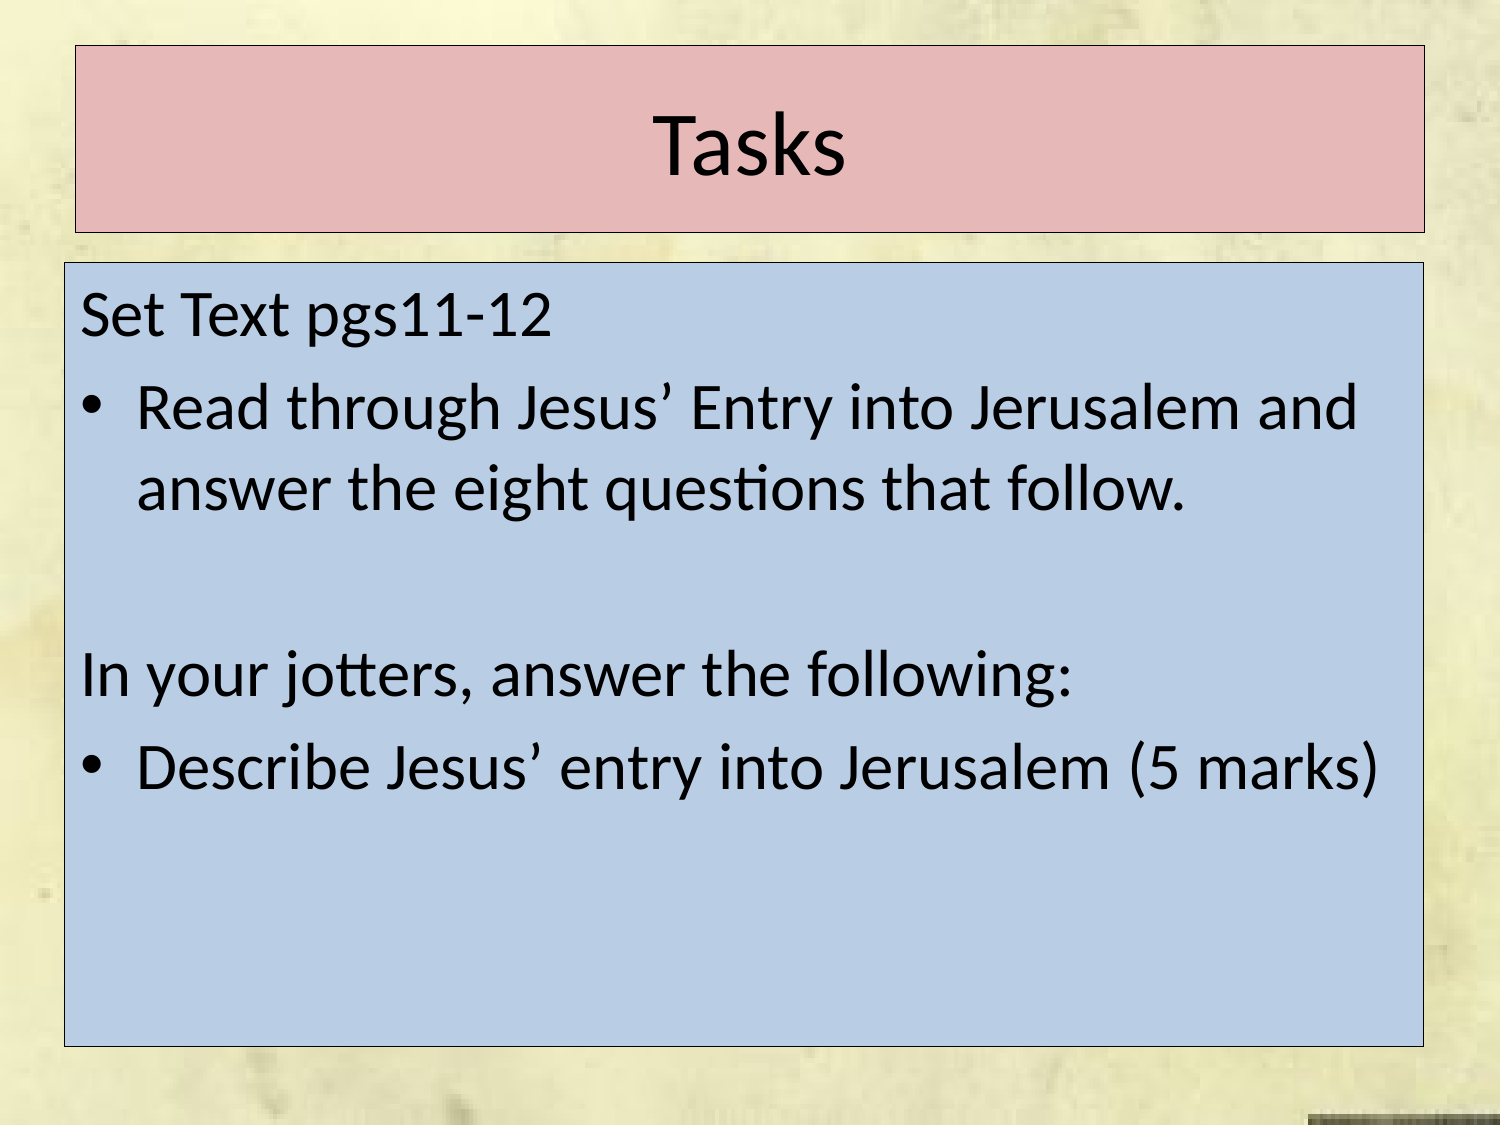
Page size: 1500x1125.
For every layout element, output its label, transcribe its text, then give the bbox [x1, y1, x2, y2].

title Tasks [75, 45, 1425, 233]
list Set Text pgs11-12 Read through Jesus’ Entry into Jerusalem and answer the eight questions that follow. In your jotters, answer the following: Describe Jesus’ entry into Jerusalem (5 marks) [64, 262, 1424, 1047]
picture [0, 0, 1500, 1125]
